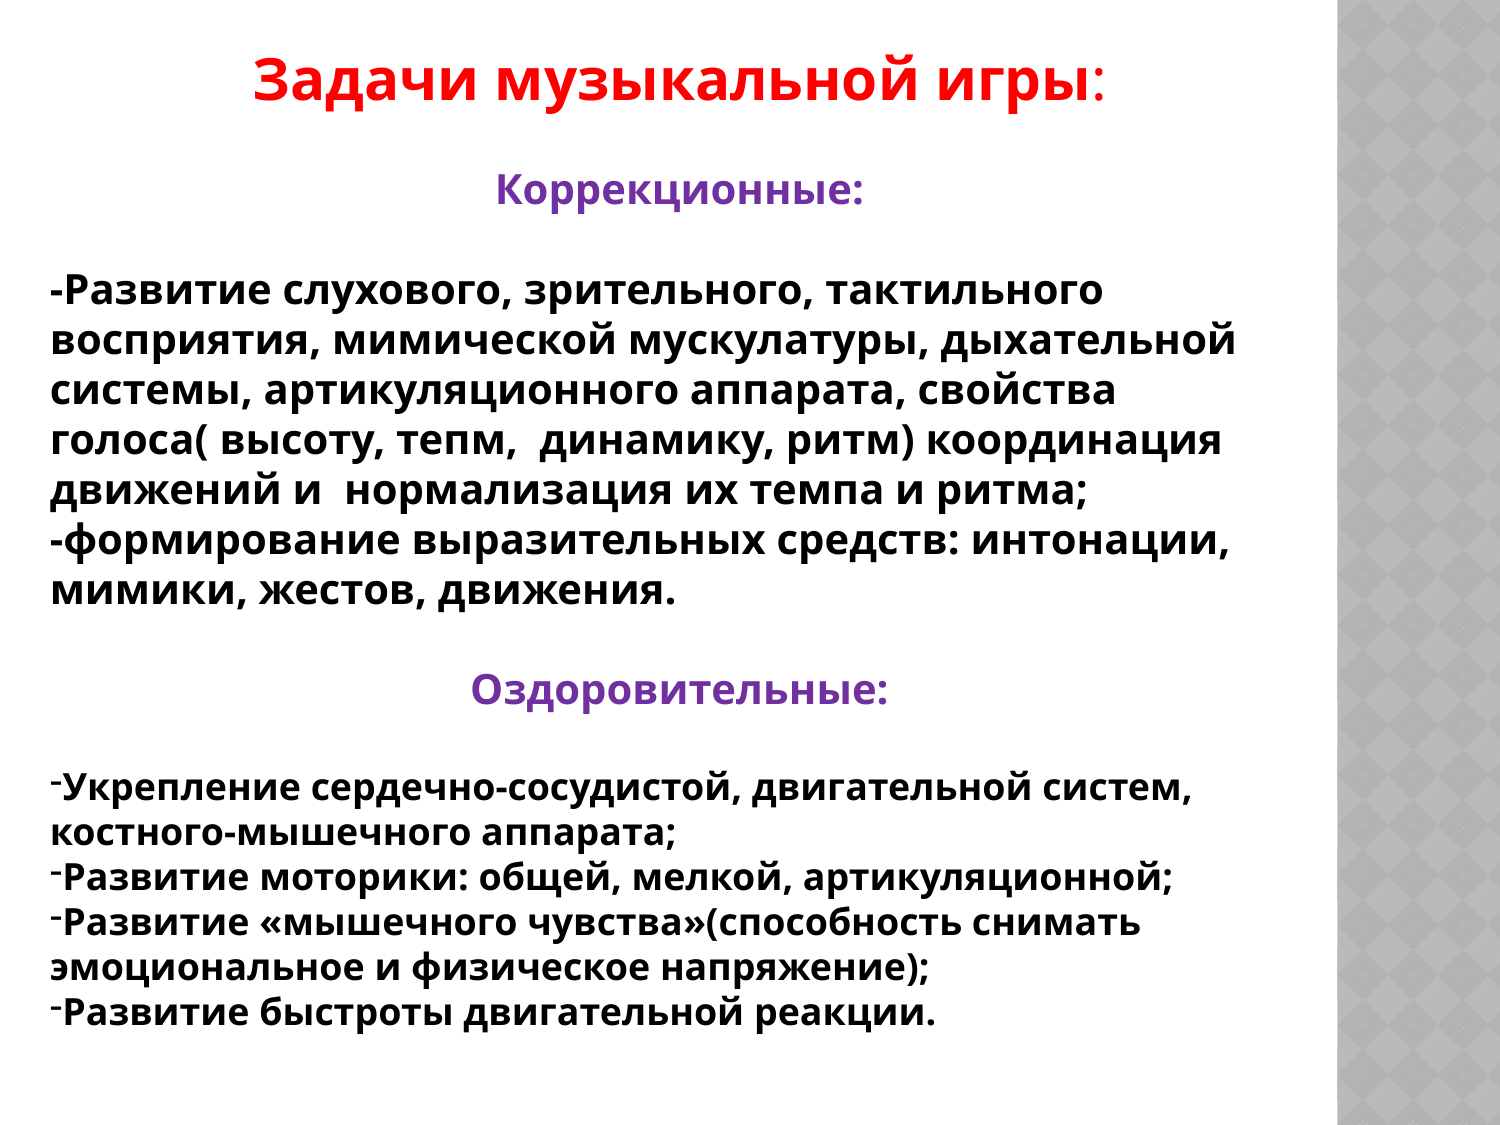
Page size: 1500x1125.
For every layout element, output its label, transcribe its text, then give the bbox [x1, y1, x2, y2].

text_box Задачи музыкальной игры: Коррекционные: -Развитие слухового, зрительного, тактильного восприятия, мимической мускулатуры, дыхательной системы, артикуляционного аппарата, свойства голоса( высоту, тепм, динамику, ритм) координация движений и нормализация их темпа и ритма; -формирование выразительных средств: интонации, мимики, жестов, движения. Оздоровительные: Укрепление сердечно-сосудистой, двигательной систем, костного-мышечного аппарата; Развитие моторики: общей, мелкой, артикуляционной; Развитие «мышечного чувства»(способность снимать эмоциональное и физическое напряжение); Развитие быстроты двигательной реакции. [35, 35, 1325, 1125]
